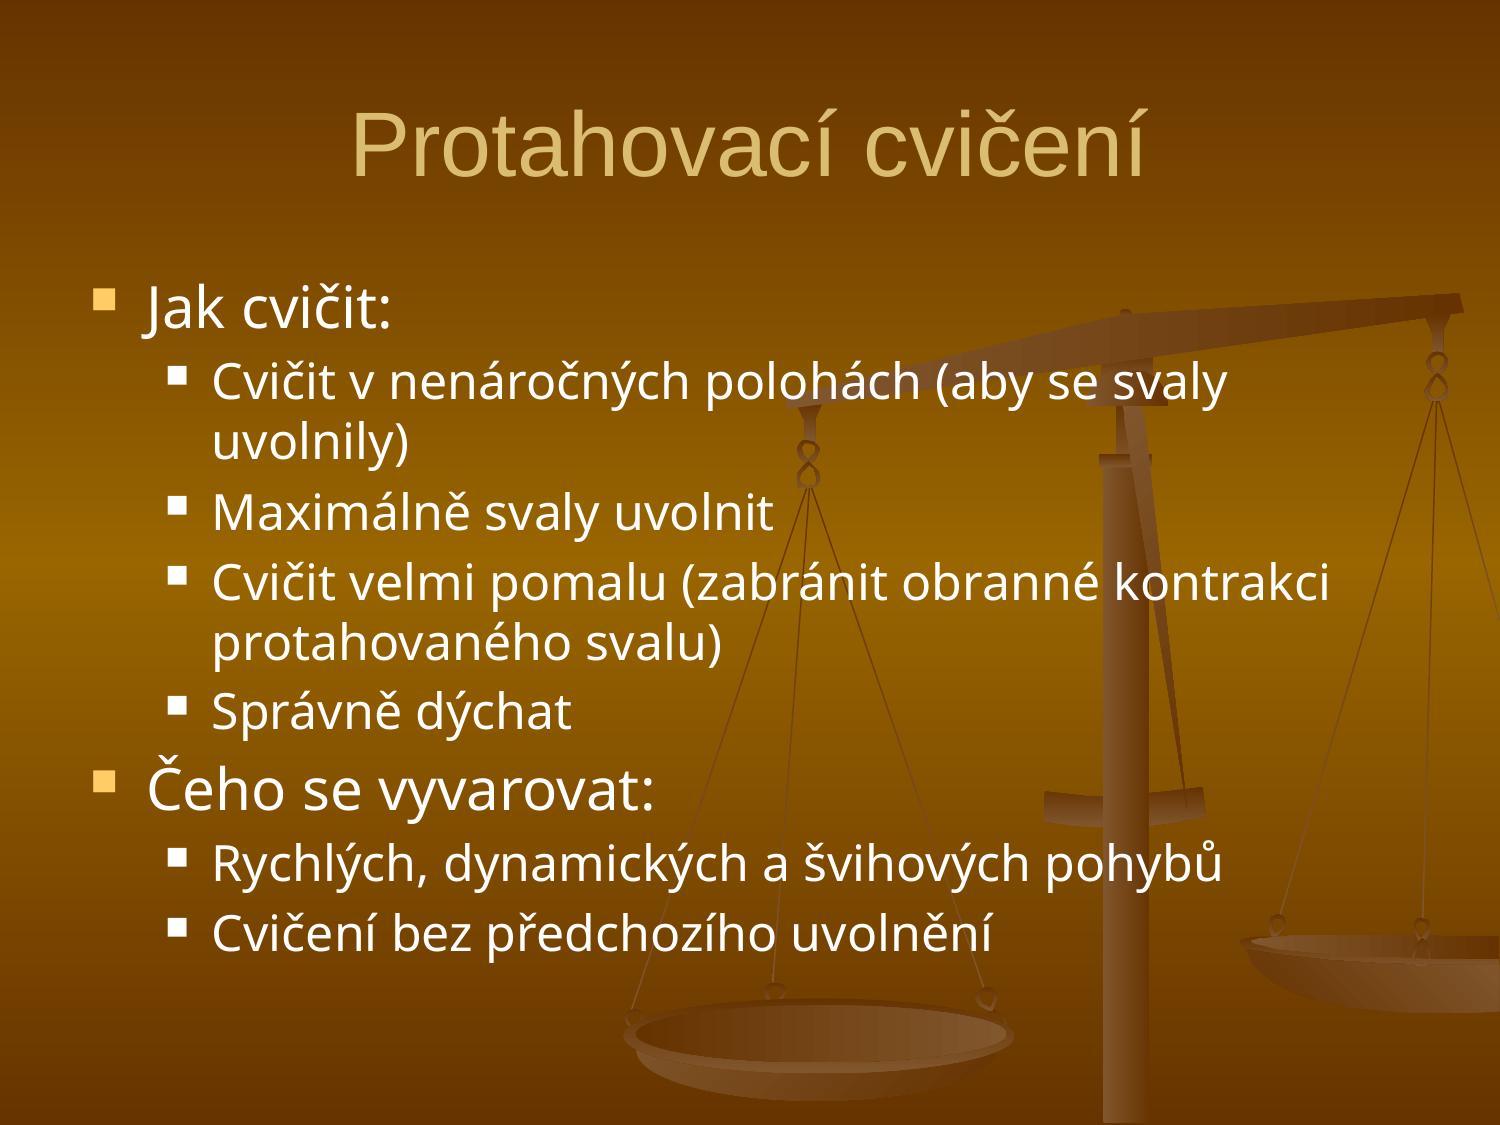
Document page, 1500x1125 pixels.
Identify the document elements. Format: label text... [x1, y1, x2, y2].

list Jak cvičit: Cvičit v nenáročných polohách (aby se svaly uvolnily) Maximálně svaly uvolnit Cvičit velmi pomalu (zabránit obranné kontrakci protahovaného svalu) Správně dýchat Čeho se vyvarovat: Rychlých, dynamických a švihových pohybů Cvičení bez předchozího uvolnění [74, 262, 1426, 1024]
title Protahovací cvičení [74, 45, 1426, 234]
